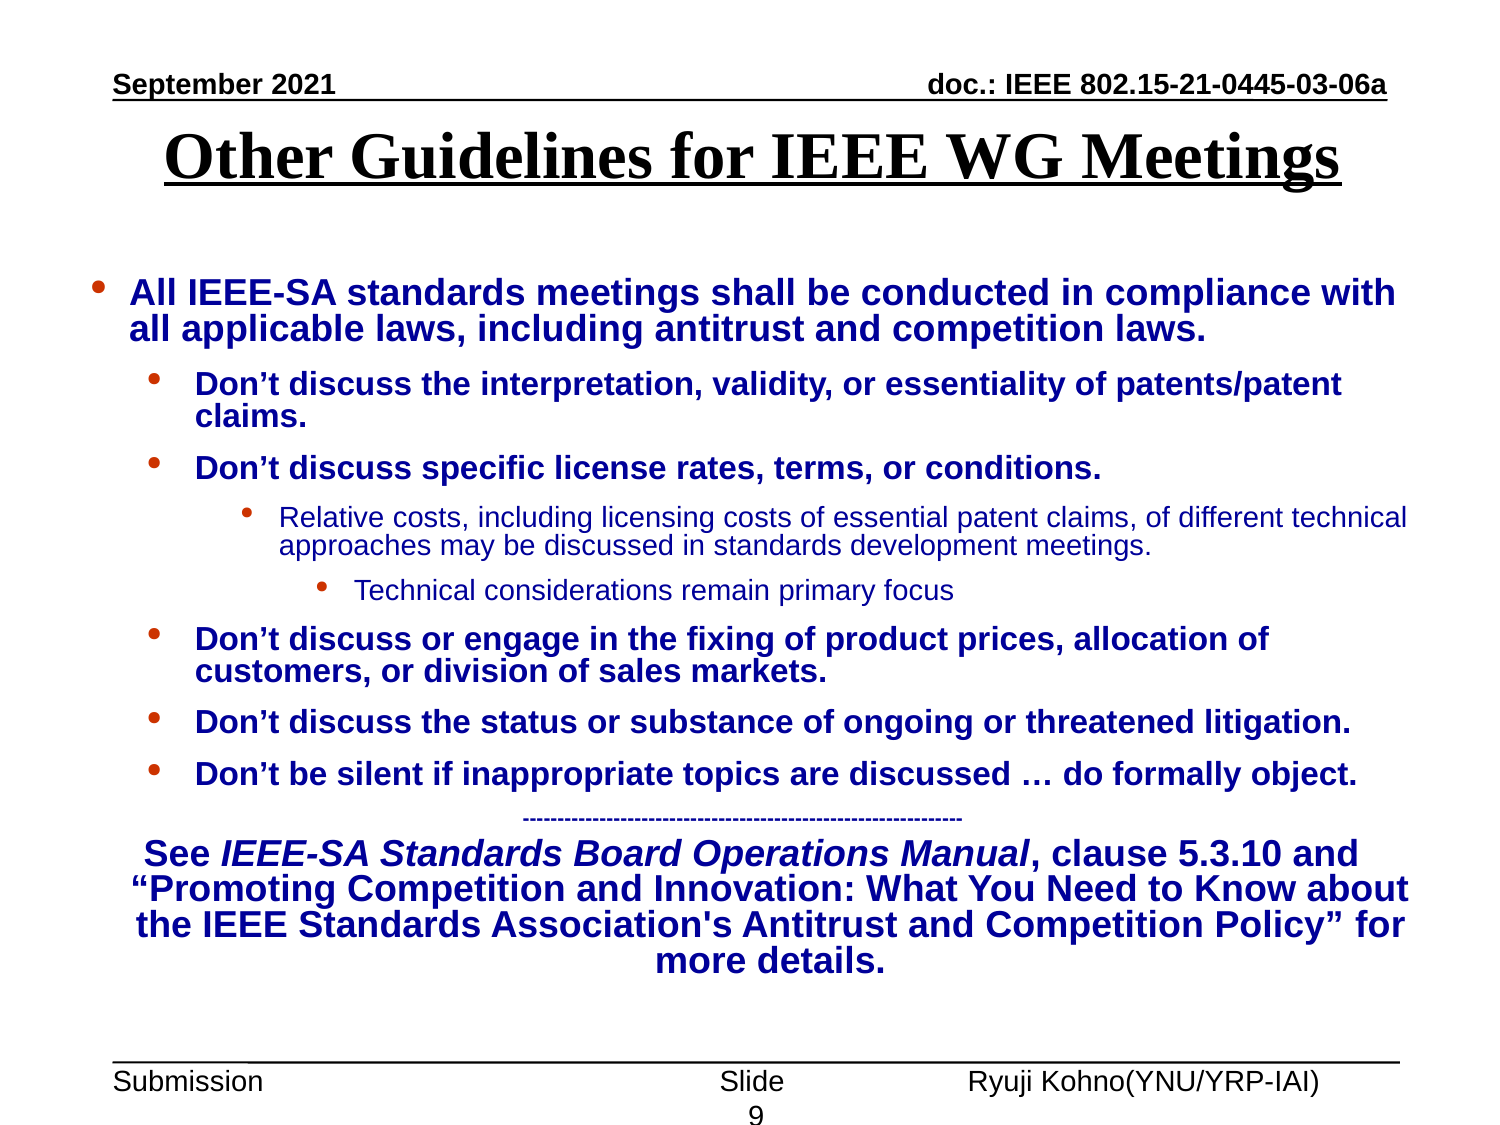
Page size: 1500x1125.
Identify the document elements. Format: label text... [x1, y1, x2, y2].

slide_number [112, 0, 375, 100]
text_box All IEEE-SA standards meetings shall be conducted in compliance with all applicable laws, including antitrust and competition laws. Don’t discuss the interpretation, validity, or essentiality of patents/patent claims. Don’t discuss specific license rates, terms, or conditions. Relative costs, including licensing costs of essential patent claims, of different technical approaches may be discussed in standards development meetings. Technical considerations remain primary focus Don’t discuss or engage in the fixing of product prices, allocation of customers, or division of sales markets. Don’t discuss the status or substance of ongoing or threatened litigation. Don’t be silent if inappropriate topics are discussed … do formally object. --------------------------------------------------------------- See IEEE-SA Standards Board Operations Manual, clause 5.3.10 and “Promoting Competition and Innovation: What You Need to Know about the IEEE Standards Association's Antitrust and Competition Policy” for more details. [76, 244, 1427, 1094]
slide_number Slide 9 [712, 1062, 800, 1093]
title Other Guidelines for IEEE WG Meetings [59, 101, 1447, 202]
